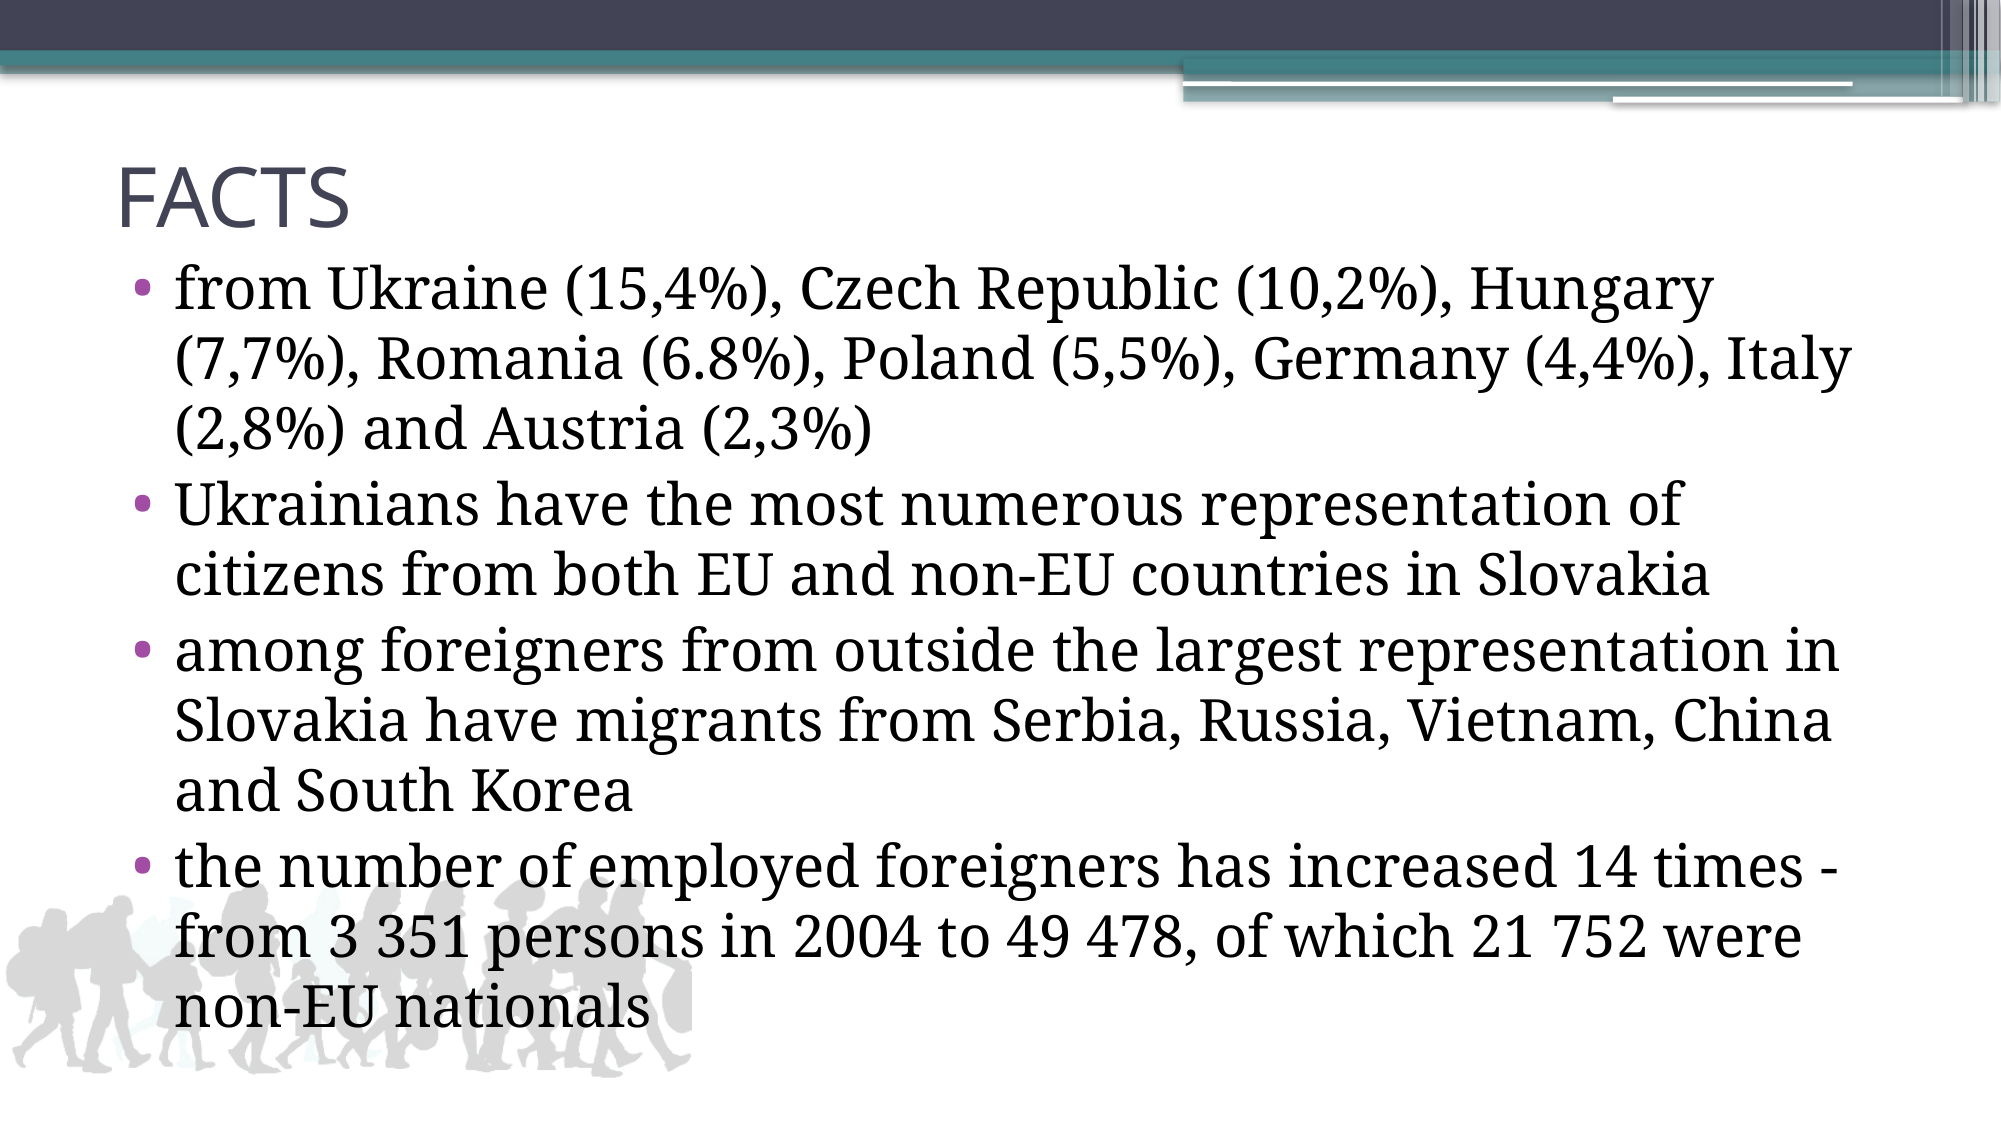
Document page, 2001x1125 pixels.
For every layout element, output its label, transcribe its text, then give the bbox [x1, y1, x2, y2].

picture [0, 779, 692, 1125]
list from Ukraine (15,4%), Czech Republic (10,2%), Hungary (7,7%), Romania (6.8%), Poland (5,5%), Germany (4,4%), Italy (2,8%) and Austria (2,3%) Ukrainians have the most numerous representation of citizens from both EU and non-EU countries in Slovakia among foreigners from outside the largest representation in Slovakia have migrants from Serbia, Russia, Vietnam, China and South Korea the number of employed foreigners has increased 14 times - from 3 351 persons in 2004 to 49 478, of which 21 752 were non-EU nationals [99, 244, 1900, 1079]
title FACTS [99, 106, 1900, 244]
